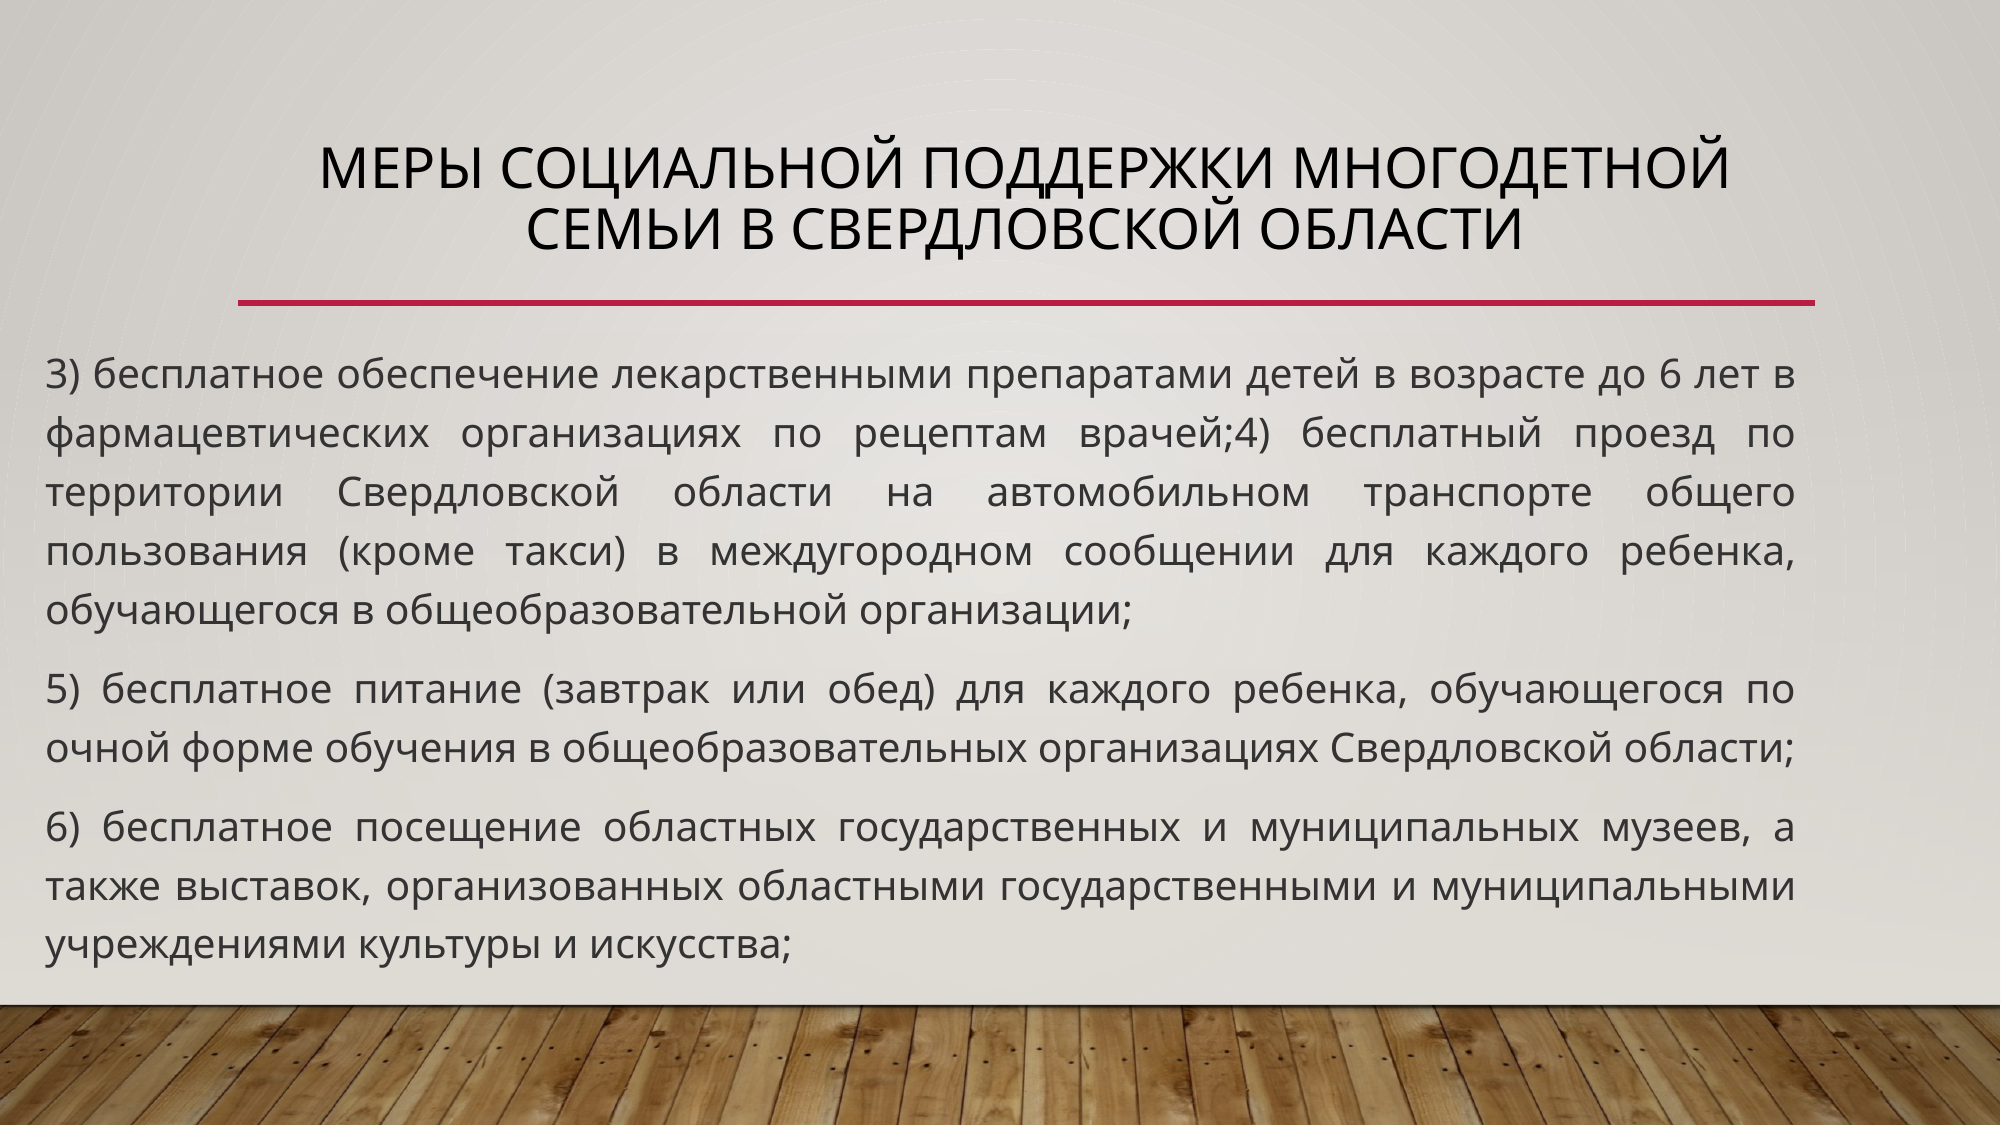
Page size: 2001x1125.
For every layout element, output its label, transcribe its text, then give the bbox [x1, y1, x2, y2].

picture [0, 1005, 2000, 1125]
list 3) бесплатное обеспечение лекарственными препаратами детей в возрасте до 6 лет в фармацевтических организациях по рецептам врачей;4) бесплатный проезд по территории Свердловской области на автомобильном транспорте общего пользования (кроме такси) в междугородном сообщении для каждого ребенка, обучающегося в общеобразовательной организации; 5) бесплатное питание (завтрак или обед) для каждого ребенка, обучающегося по очной форме обучения в общеобразовательных организациях Свердловской области; 6) бесплатное посещение областных государственных и муниципальных музеев, а также выставок, организованных областными государственными и муниципальными учреждениями культуры и искусства; [30, 330, 1814, 993]
title Меры социальной поддержки многодетной семьи в Свердловской области [238, 131, 1814, 305]
